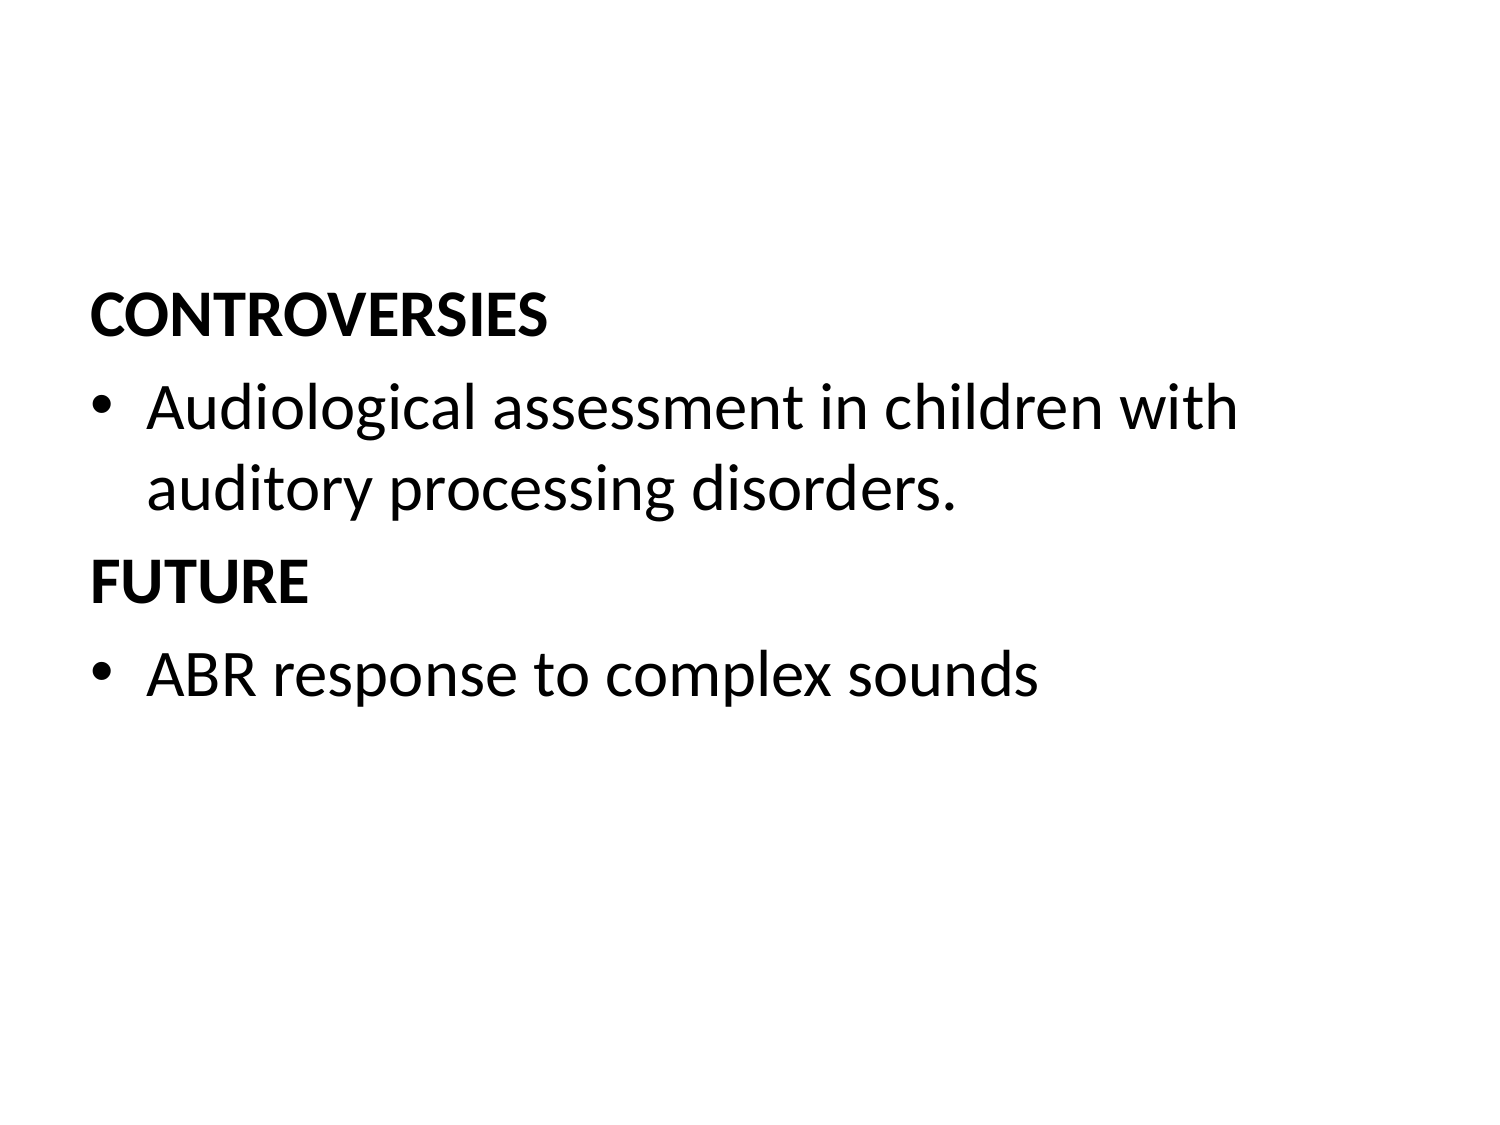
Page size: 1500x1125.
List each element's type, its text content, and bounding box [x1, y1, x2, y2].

list CONTROVERSIES Audiological assessment in children with auditory processing disorders. FUTURE ABR response to complex sounds [75, 262, 1425, 1005]
